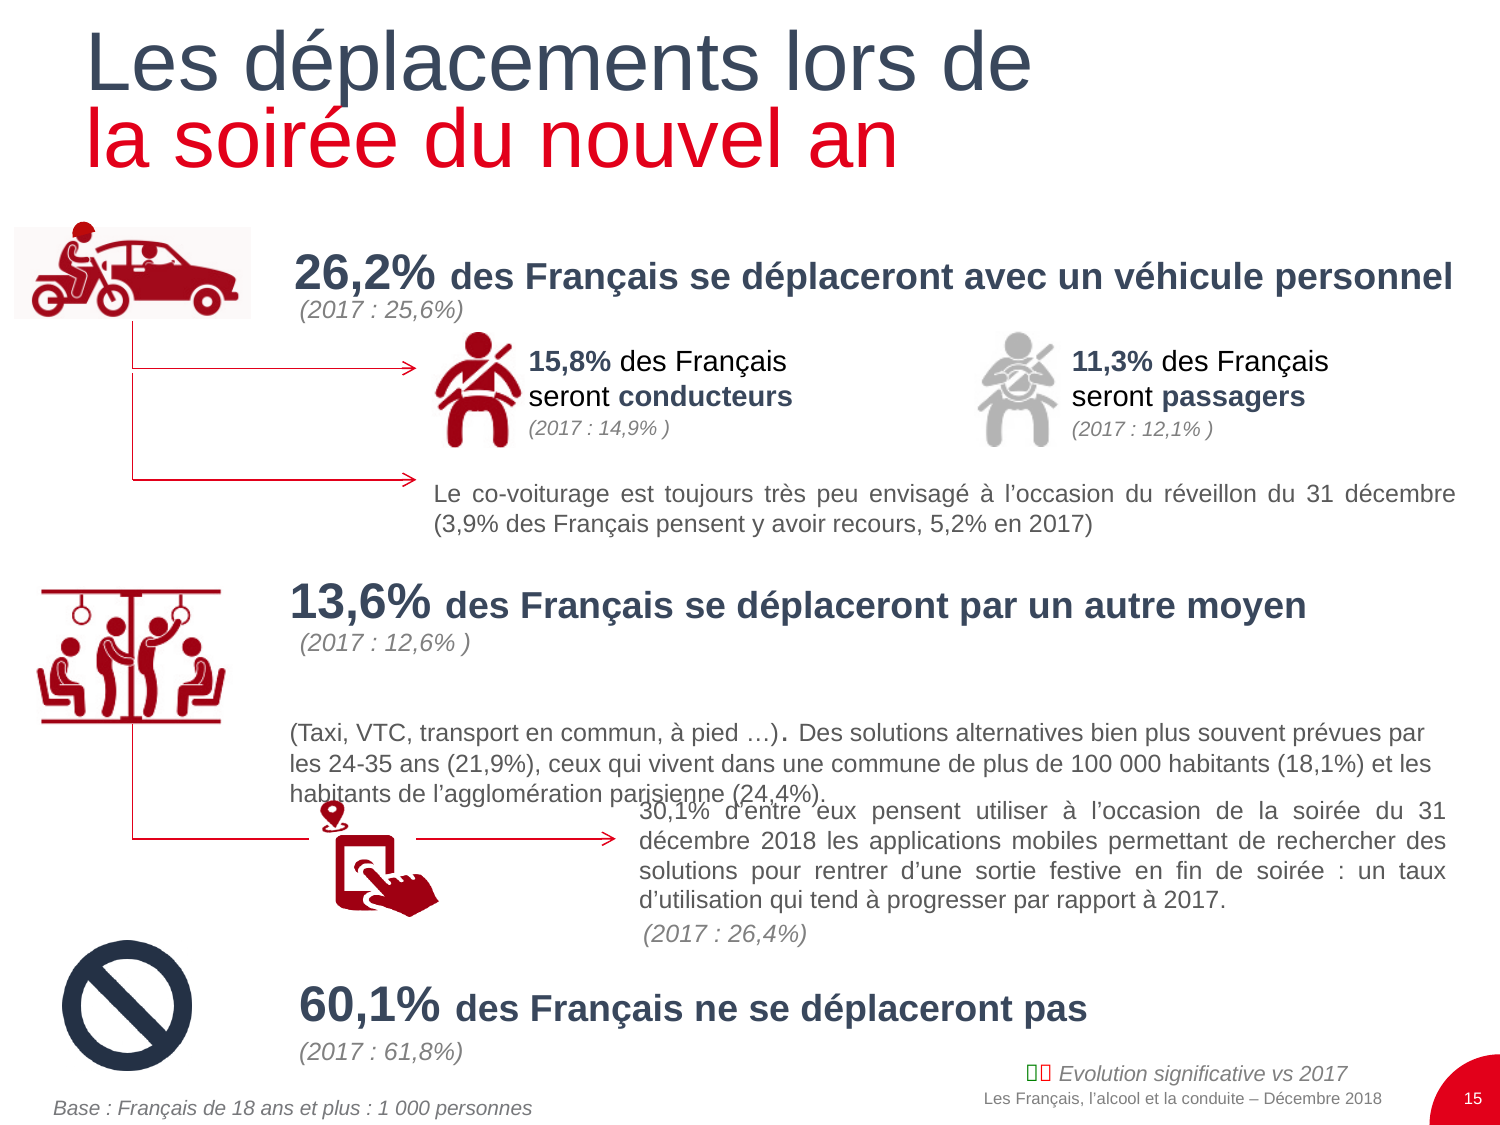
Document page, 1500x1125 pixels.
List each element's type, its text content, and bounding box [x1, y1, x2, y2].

text_box Le co-voiturage est toujours très peu envisagé à l’occasion du réveillon du 31 décembre (3,9% des Français pensent y avoir recours, 5,2% en 2017) [418, 470, 1474, 545]
text_box (2017 : 26,4%) [628, 910, 823, 956]
list la soirée du nouvel an [85, 84, 1415, 186]
text_box 26,2% des Français se déplaceront avec un véhicule personnel [274, 231, 1474, 307]
picture [61, 940, 193, 1071]
text_box 11,3% des Français seront passagers [1064, 334, 1354, 407]
text_box (2017 : 12,6% ) [284, 619, 487, 665]
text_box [301, 797, 442, 918]
text_box 13,6% des Français se déplaceront par un autre moyen (Taxi, VTC, transport en commun, à pied …). Des solutions alternatives bien plus souvent prévues par les 24-35 ans (21,9%), ceux qui vivent dans une commune de plus de 100 000 habitants (18,1%) et les habitants de l’agglomération parisienne (24,4%). [274, 560, 1474, 816]
text_box (2017 : 14,9% ) [529, 406, 967, 447]
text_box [14, 221, 251, 319]
picture [31, 585, 233, 725]
text_box 30,1% d’entre eux pensent utiliser à l’occasion de la soirée du 31 décembre 2018 les applications mobiles permettant de rechercher des solutions pour rentrer d’une sortie festive en fin de soirée : un taux d’utilisation qui tend à progresser par rapport à 2017. [624, 786, 1464, 922]
text_box (2017 : 61,8%) [284, 1027, 479, 1073]
text_box (2017 : 12,1% ) [1065, 407, 1500, 448]
text_box 15,8% des Français seront conducteurs [528, 334, 811, 406]
picture [431, 331, 525, 448]
text_box (2017 : 25,6%) [284, 286, 480, 332]
picture [974, 331, 1062, 448]
text_box  Evolution significative vs 2017 [977, 1051, 1396, 1094]
list Les déplacements lors de [85, 7, 1415, 84]
text_box 60,1% des Français ne se déplaceront pas [284, 964, 1484, 1039]
list Base : Français de 18 ans et plus : 1 000 personnes [53, 1094, 1382, 1125]
